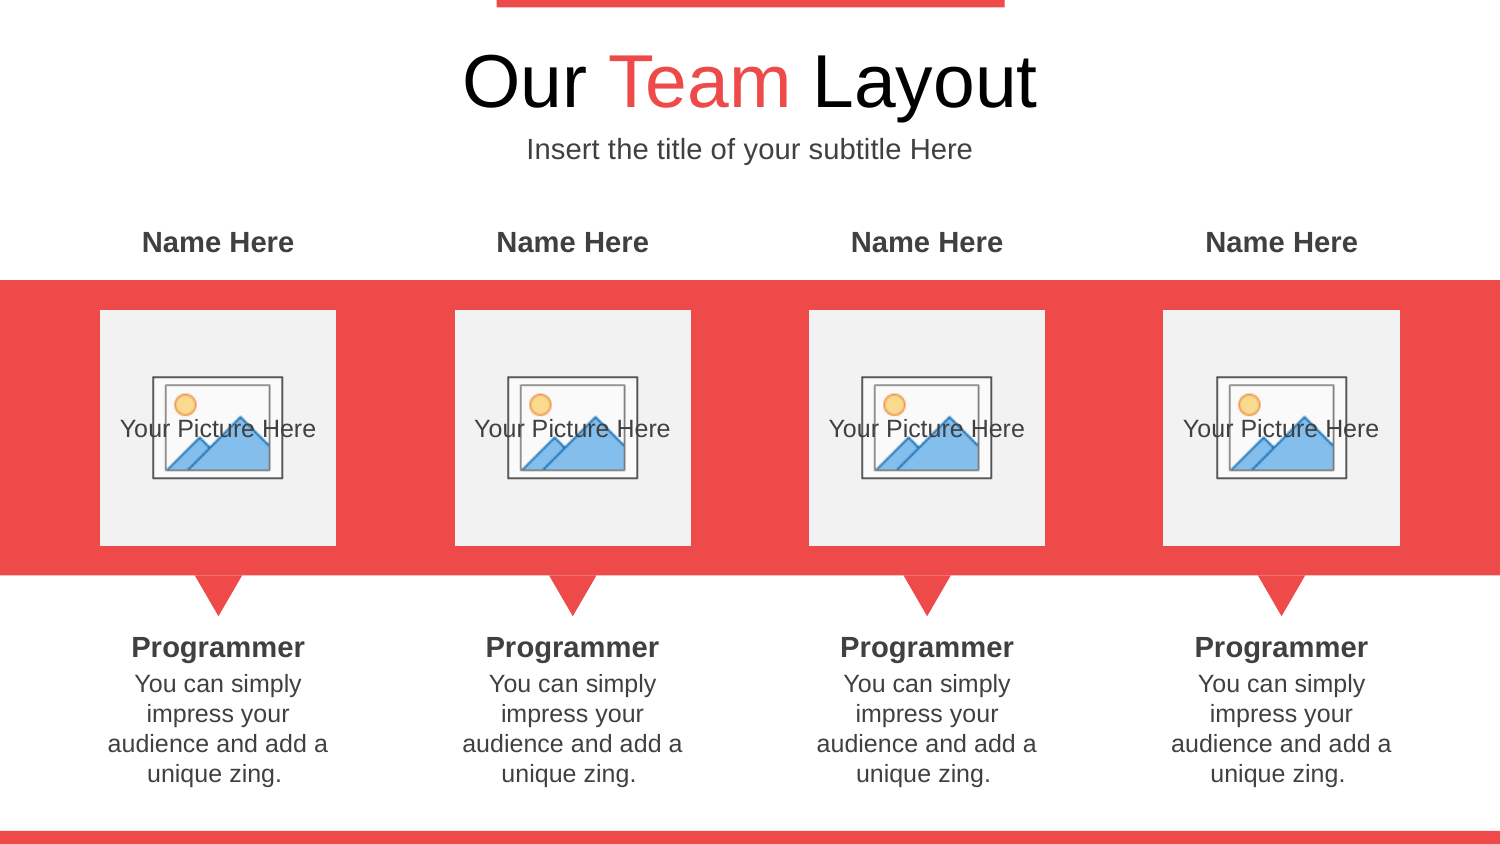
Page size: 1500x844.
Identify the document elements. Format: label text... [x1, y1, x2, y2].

text_box Name Here [797, 220, 1058, 262]
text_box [88, 625, 349, 798]
text_box Name Here [1151, 220, 1412, 262]
picture [454, 309, 692, 547]
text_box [797, 625, 1058, 798]
picture [1163, 309, 1400, 547]
text_box Name Here [442, 220, 703, 262]
list Our Team Layout [0, 29, 1500, 124]
picture [100, 309, 337, 547]
picture [808, 309, 1046, 547]
text_box Name Here [88, 220, 349, 262]
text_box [1151, 625, 1412, 798]
list Insert the title of your subtitle Here [0, 124, 1500, 172]
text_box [442, 625, 703, 798]
